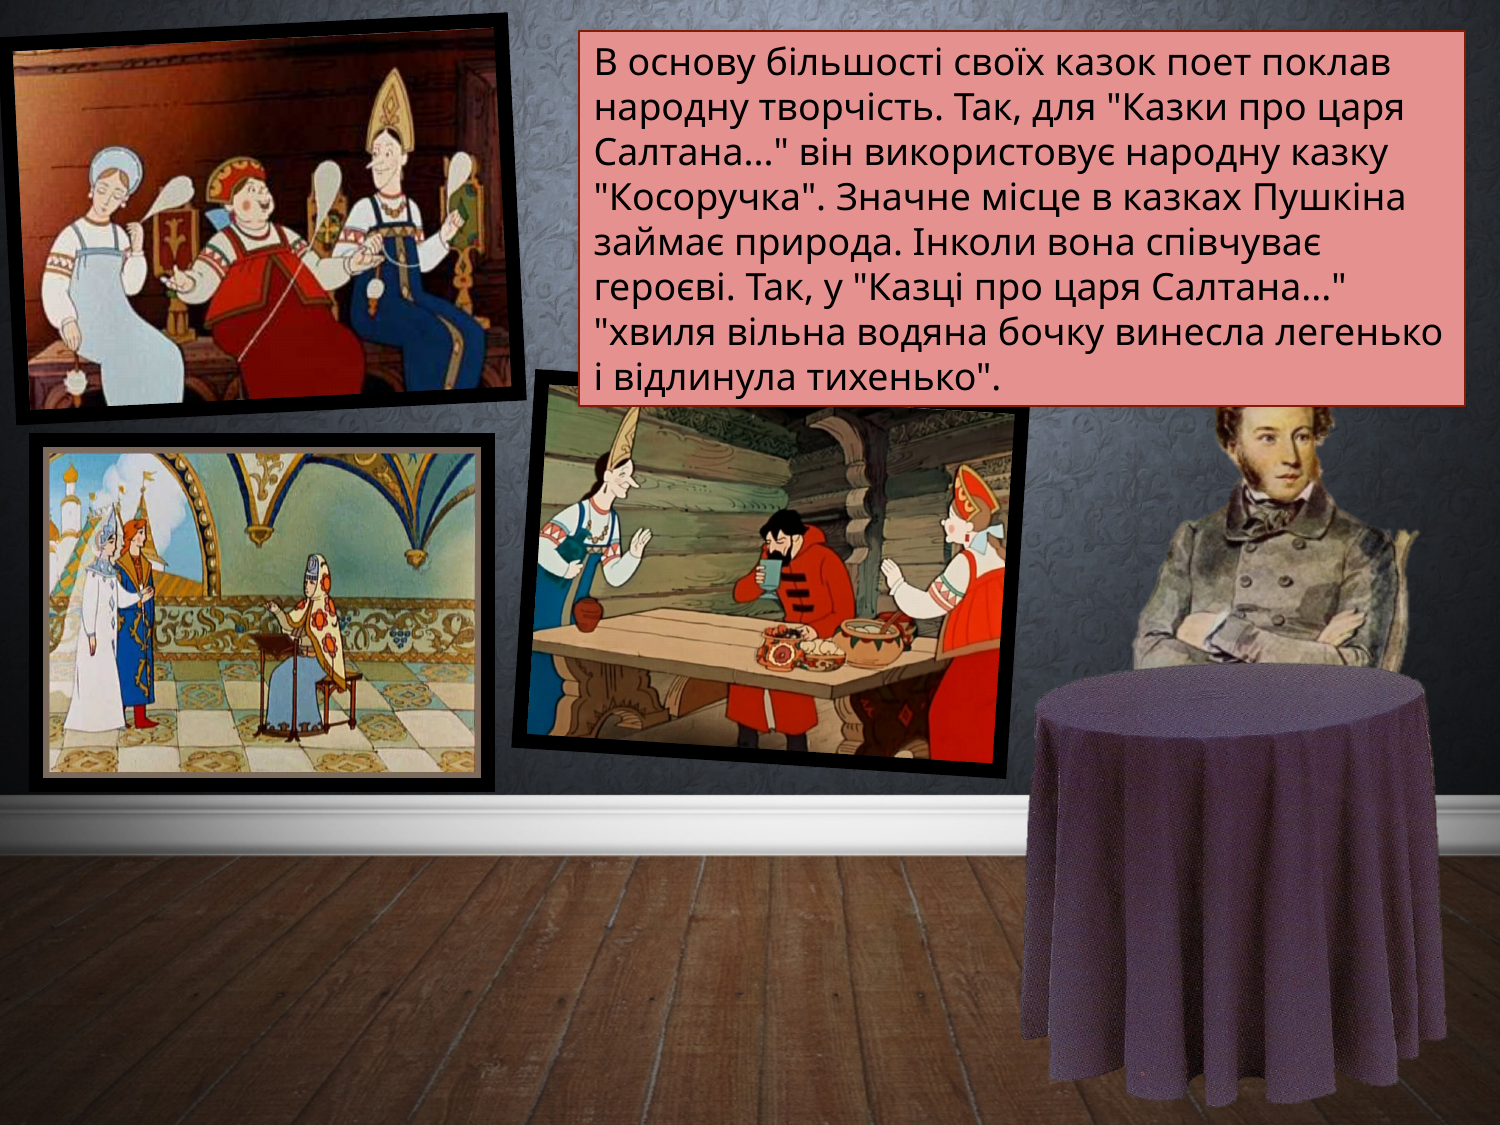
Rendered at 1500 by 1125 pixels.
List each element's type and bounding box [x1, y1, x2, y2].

picture [42, 446, 482, 779]
picture [20, 38, 504, 399]
picture [536, 337, 1466, 1125]
list [0, 0, 1500, 1125]
